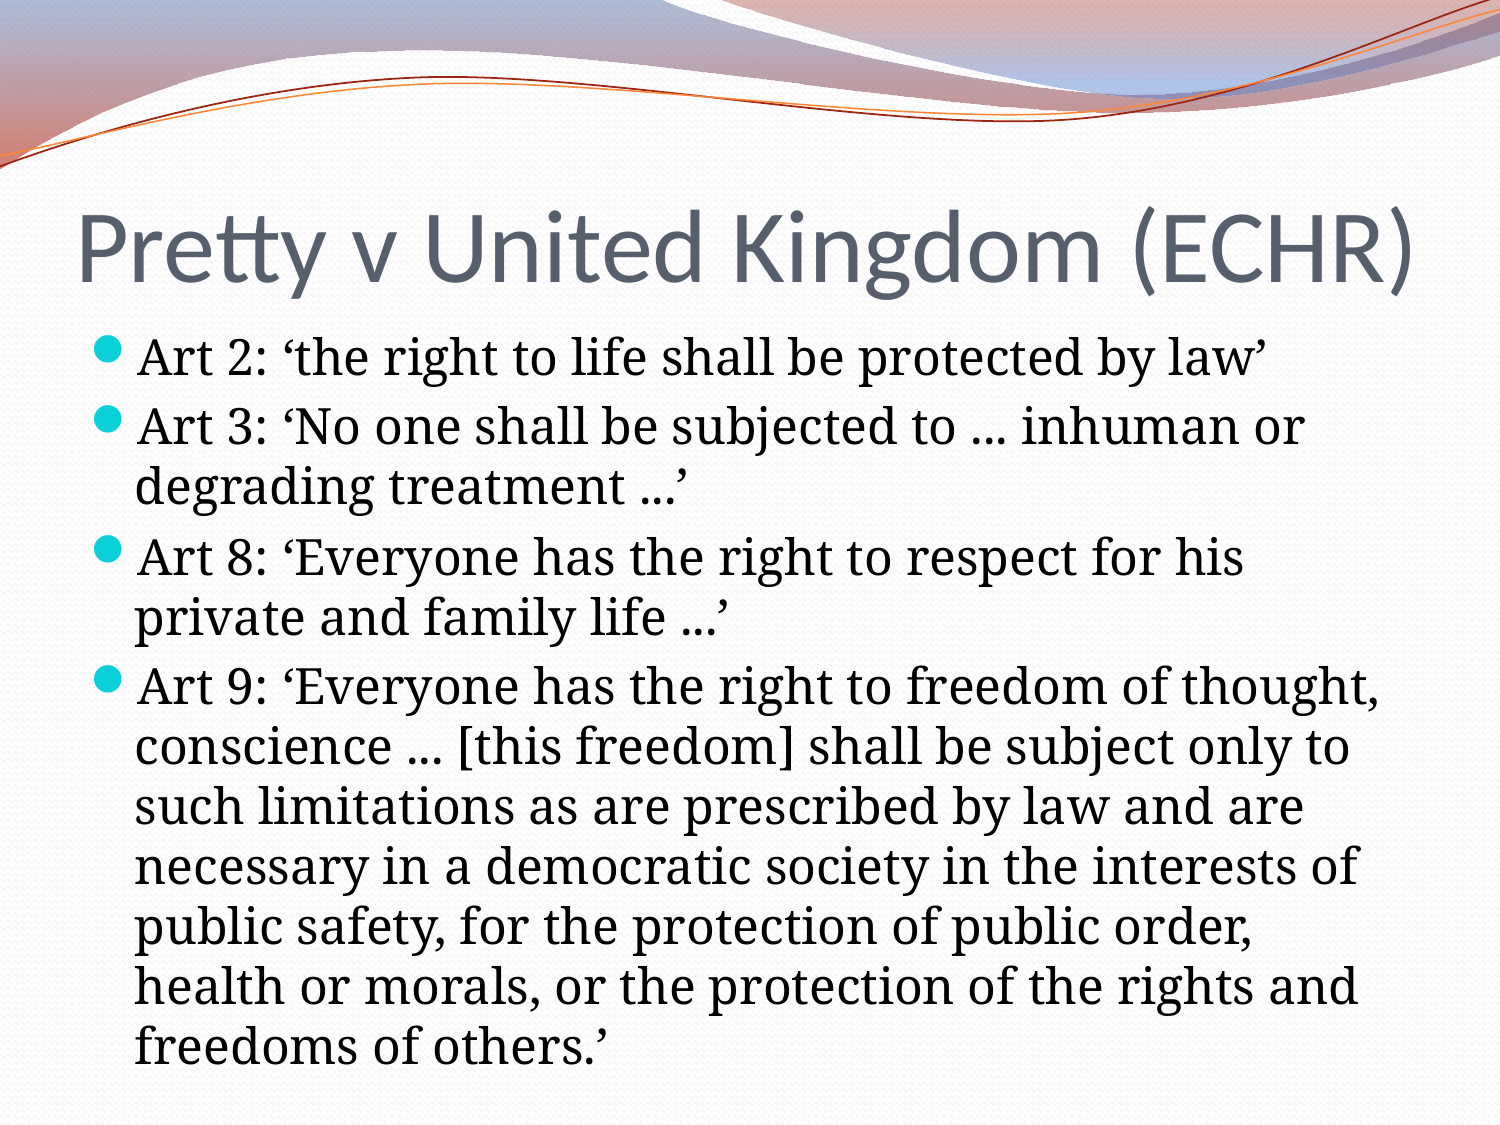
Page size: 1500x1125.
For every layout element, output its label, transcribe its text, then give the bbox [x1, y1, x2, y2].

list Art 2: ‘the right to life shall be protected by law’ Art 3: ‘No one shall be subjected to ... inhuman or degrading treatment ...’ Art 8: ‘Everyone has the right to respect for his private and family life ...’ Art 9: ‘Everyone has the right to freedom of thought, conscience ... [this freedom] shall be subject only to such limitations as are prescribed by law and are necessary in a democratic society in the interests of public safety, for the protection of public order, health or morals, or the protection of the rights and freedoms of others.’ [74, 317, 1426, 1038]
title Pretty v United Kingdom (ECHR) [74, 115, 1426, 304]
